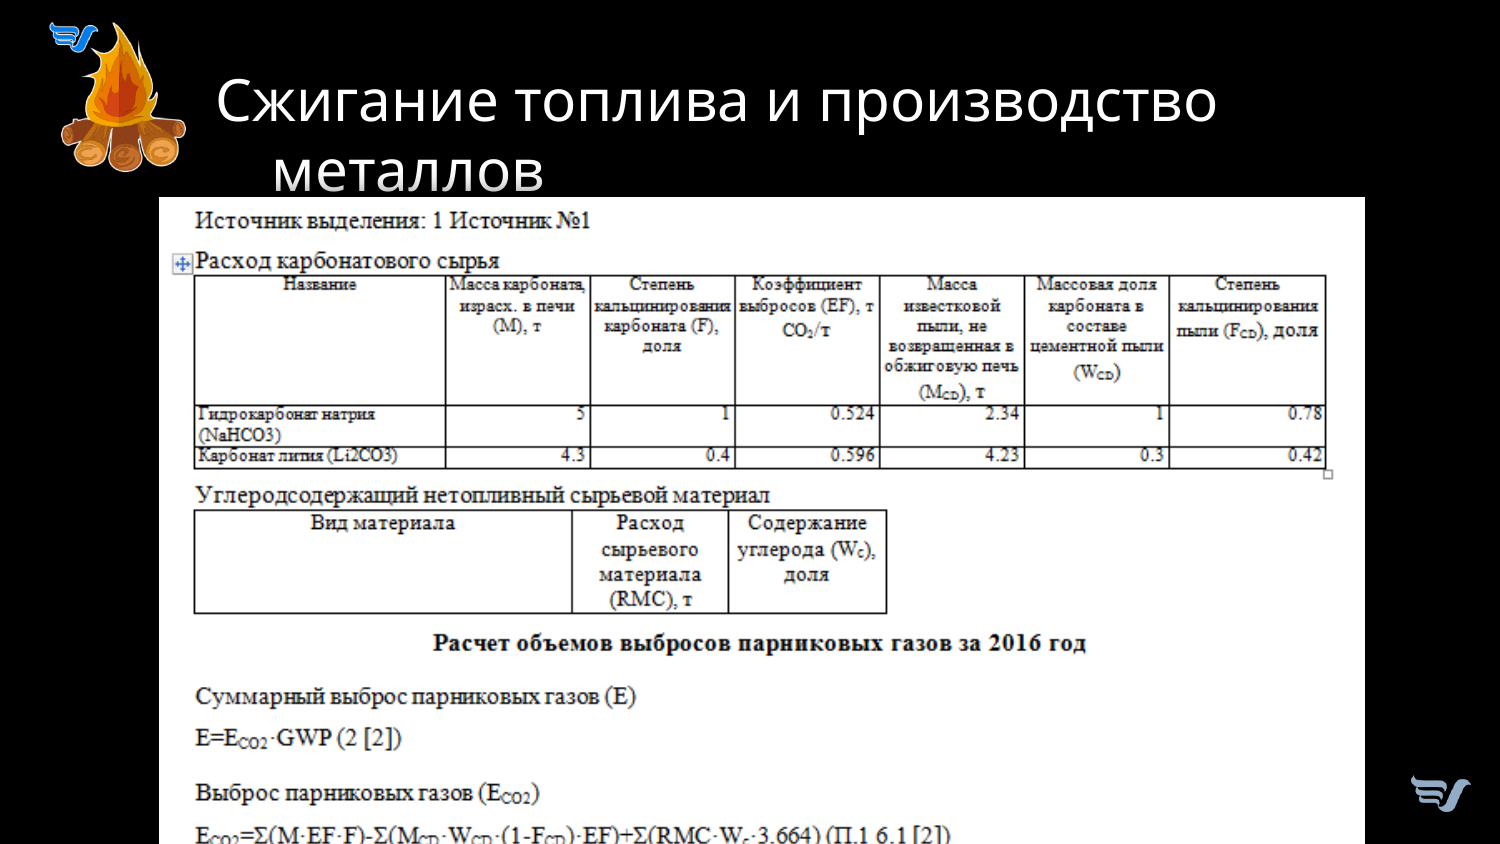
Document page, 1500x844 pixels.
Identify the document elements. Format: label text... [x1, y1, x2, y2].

text_box Сжигание топлива и производство металлов [205, 55, 1477, 168]
picture [46, 19, 201, 174]
picture [159, 197, 1365, 844]
picture [1411, 775, 1471, 812]
